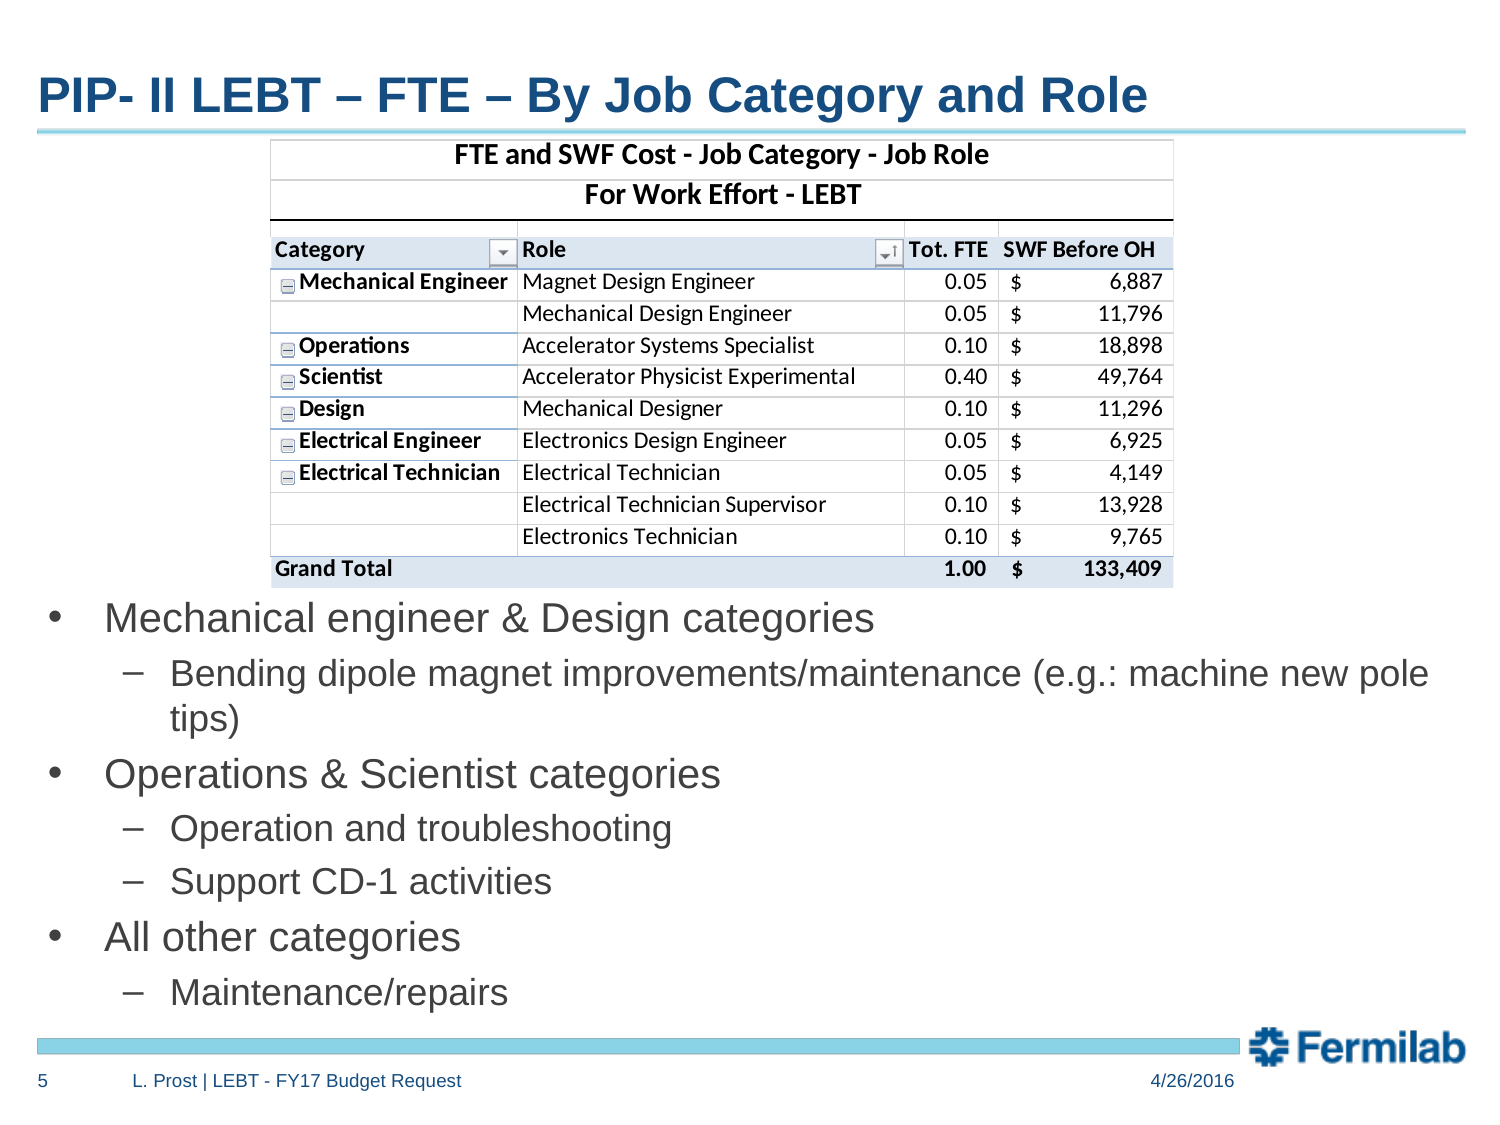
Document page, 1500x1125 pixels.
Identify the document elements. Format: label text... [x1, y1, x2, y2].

slide_number 5 [37, 1068, 111, 1109]
footer L. Prost | LEBT - FY17 Budget Request [132, 1068, 1014, 1109]
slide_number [1058, 1068, 1235, 1109]
list Mechanical engineer & Design categories Bending dipole magnet improvements/maintenance (e.g.: machine new pole tips) Operations & Scientist categories Operation and troubleshooting Support CD-1 activities All other categories Maintenance/repairs [47, 591, 1471, 1021]
picture [269, 139, 1175, 590]
title PIP- II LEBT – FTE – By Job Category and Role [37, 17, 1463, 123]
